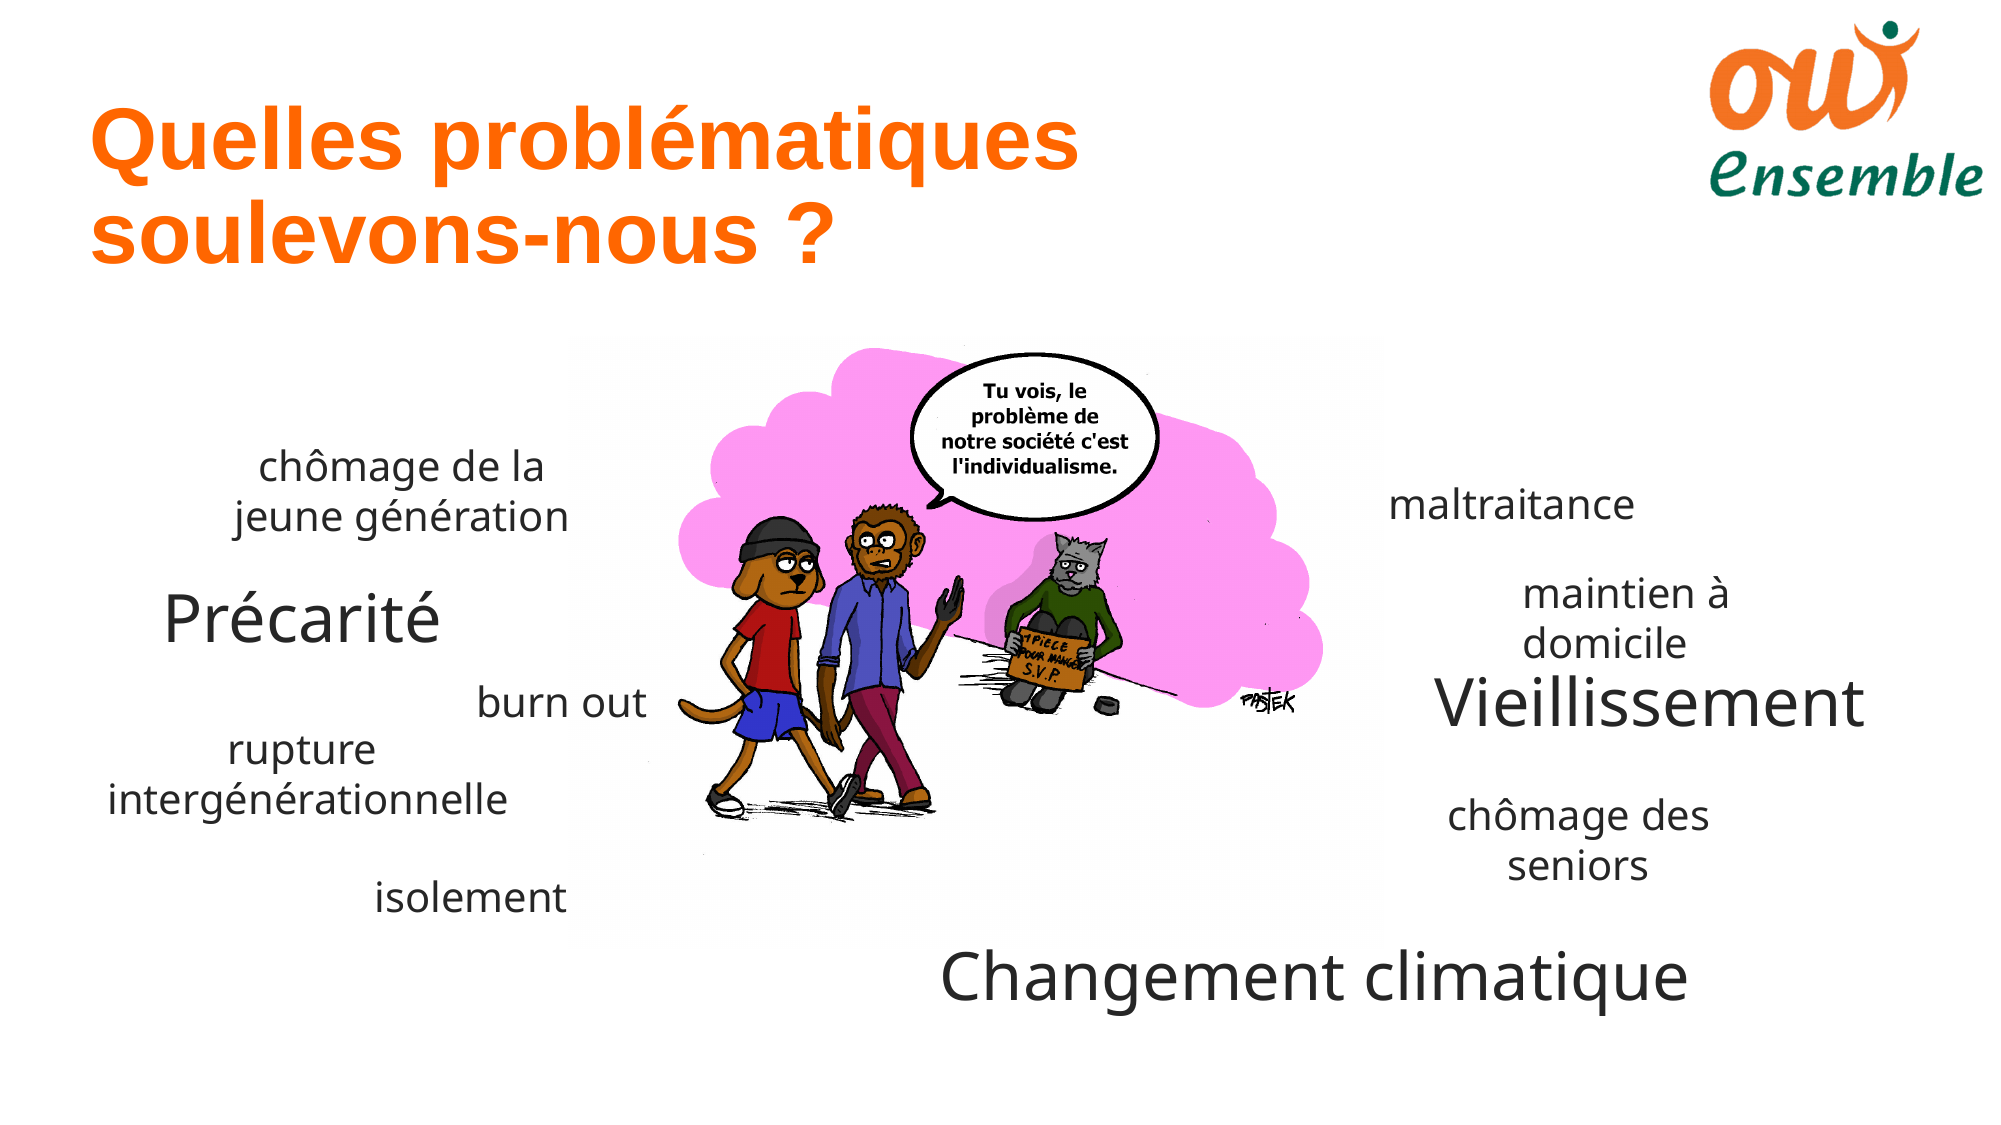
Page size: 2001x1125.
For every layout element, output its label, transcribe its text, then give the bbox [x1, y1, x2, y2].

text_box rupture intergénérationnelle [68, 715, 548, 831]
text_box chômage de la jeune génération [204, 432, 568, 548]
text_box maltraitance [1384, 470, 1817, 535]
title Quelles problématiques soulevons-nous ? [74, 89, 1160, 303]
text_box Précarité [147, 568, 508, 664]
text_box maintien à domicile [1507, 559, 1917, 674]
text_box Changement climatique [924, 926, 1719, 1021]
text_box burn out [431, 668, 568, 733]
text_box isolement [311, 863, 568, 929]
text_box chômage des seniors [1384, 781, 1792, 897]
picture [1693, 0, 2000, 215]
text_box Vieillissement [1420, 652, 1882, 747]
picture [568, 336, 1384, 949]
